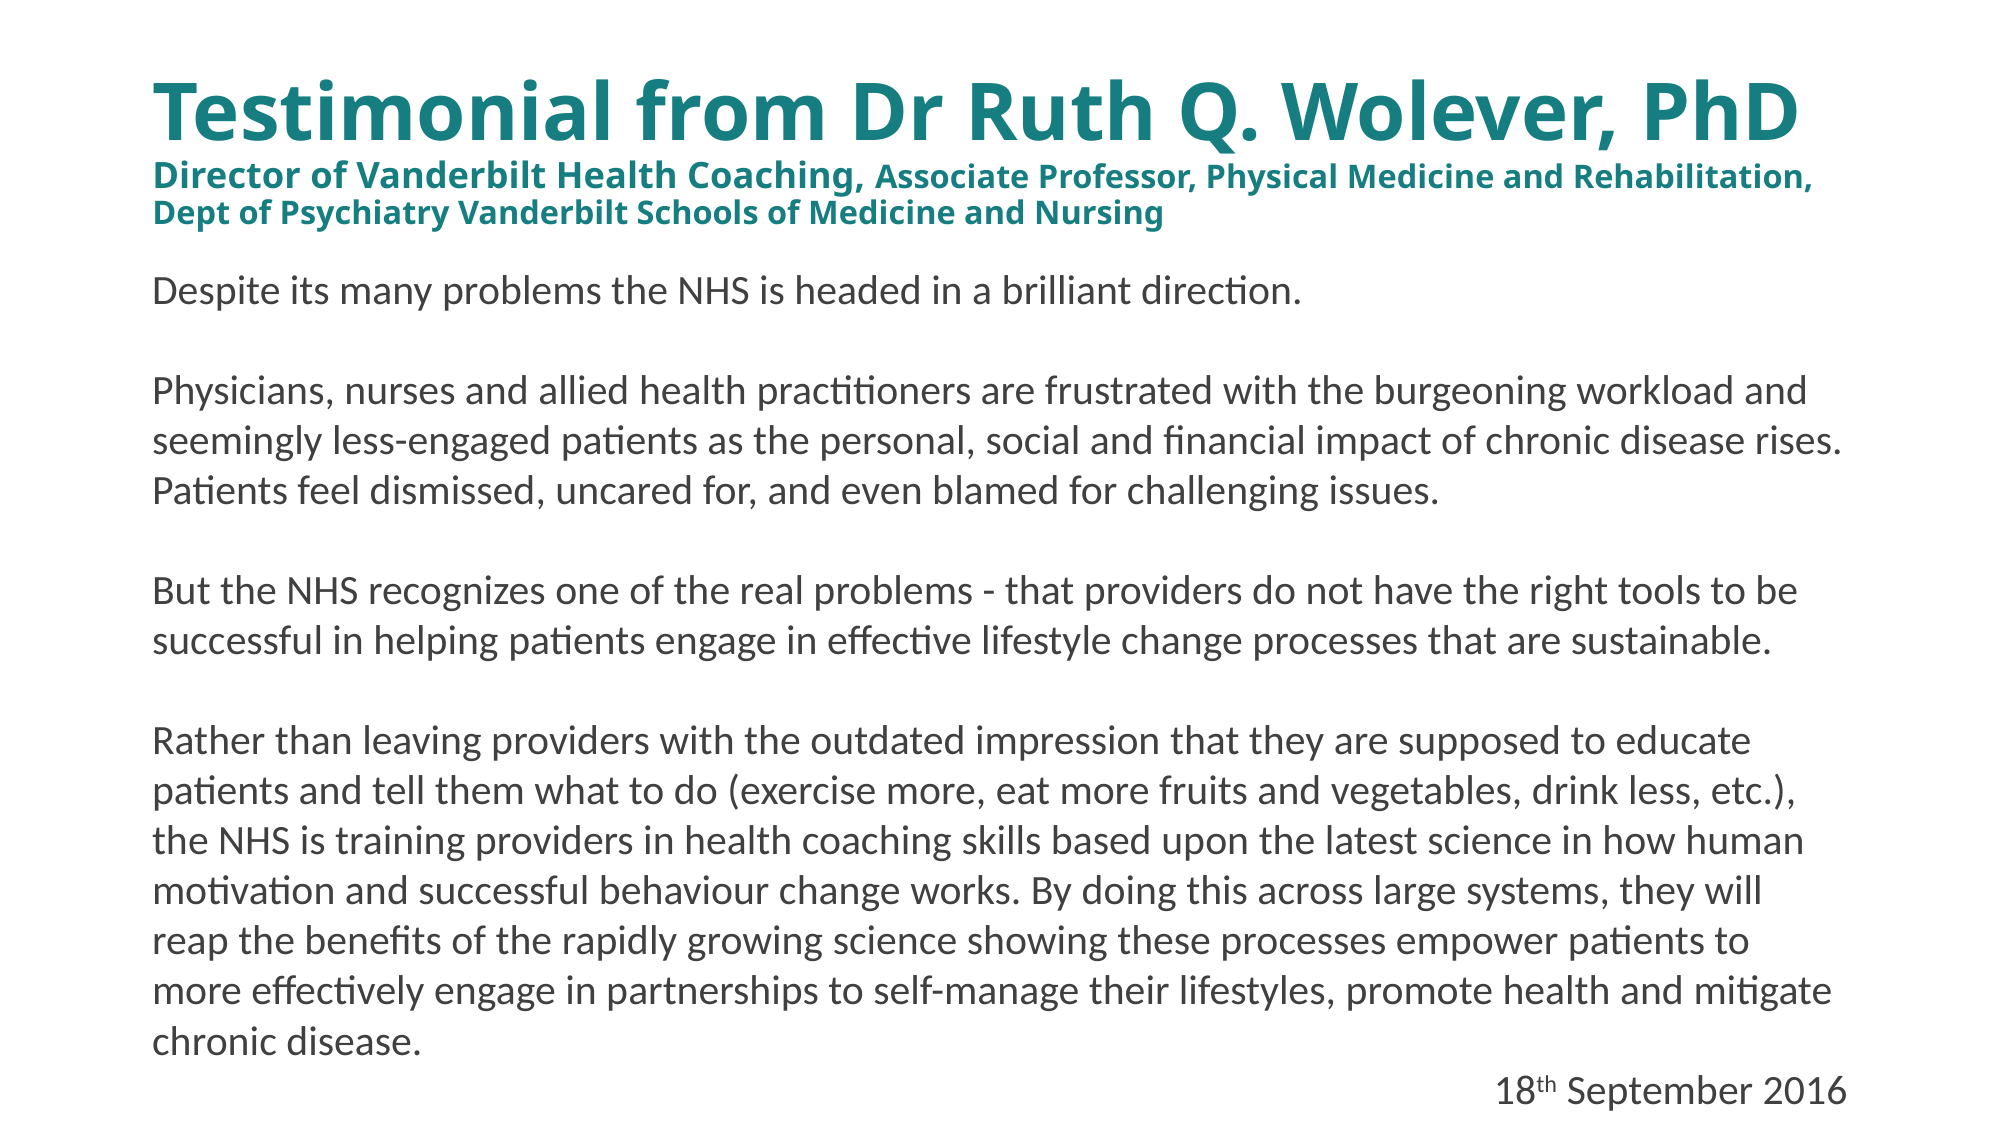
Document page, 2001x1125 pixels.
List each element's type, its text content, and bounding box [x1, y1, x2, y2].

text_box Despite its many problems the NHS is headed in a brilliant direction. Physicians, nurses and allied health practitioners are frustrated with the burgeoning workload and seemingly less-engaged patients as the personal, social and financial impact of chronic disease rises. Patients feel dismissed, uncared for, and even blamed for challenging issues. But the NHS recognizes one of the real problems - that providers do not have the right tools to be successful in helping patients engage in effective lifestyle change processes that are sustainable. Rather than leaving providers with the outdated impression that they are supposed to educate patients and tell them what to do (exercise more, eat more fruits and vegetables, drink less, etc.), the NHS is training providers in health coaching skills based upon the latest science in how human motivation and successful behaviour change works. By doing this across large systems, they will reap the benefits of the rapidly growing science showing these processes empower patients to more effectively engage in partnerships to self-manage their lifestyles, promote health and mitigate chronic disease. 18th September 2016 [137, 255, 1863, 1121]
title Testimonial from Dr Ruth Q. Wolever, PhD Director of Vanderbilt Health Coaching, Associate Professor, Physical Medicine and Rehabilitation, Dept of Psychiatry Vanderbilt Schools of Medicine and Nursing [137, 42, 1831, 255]
